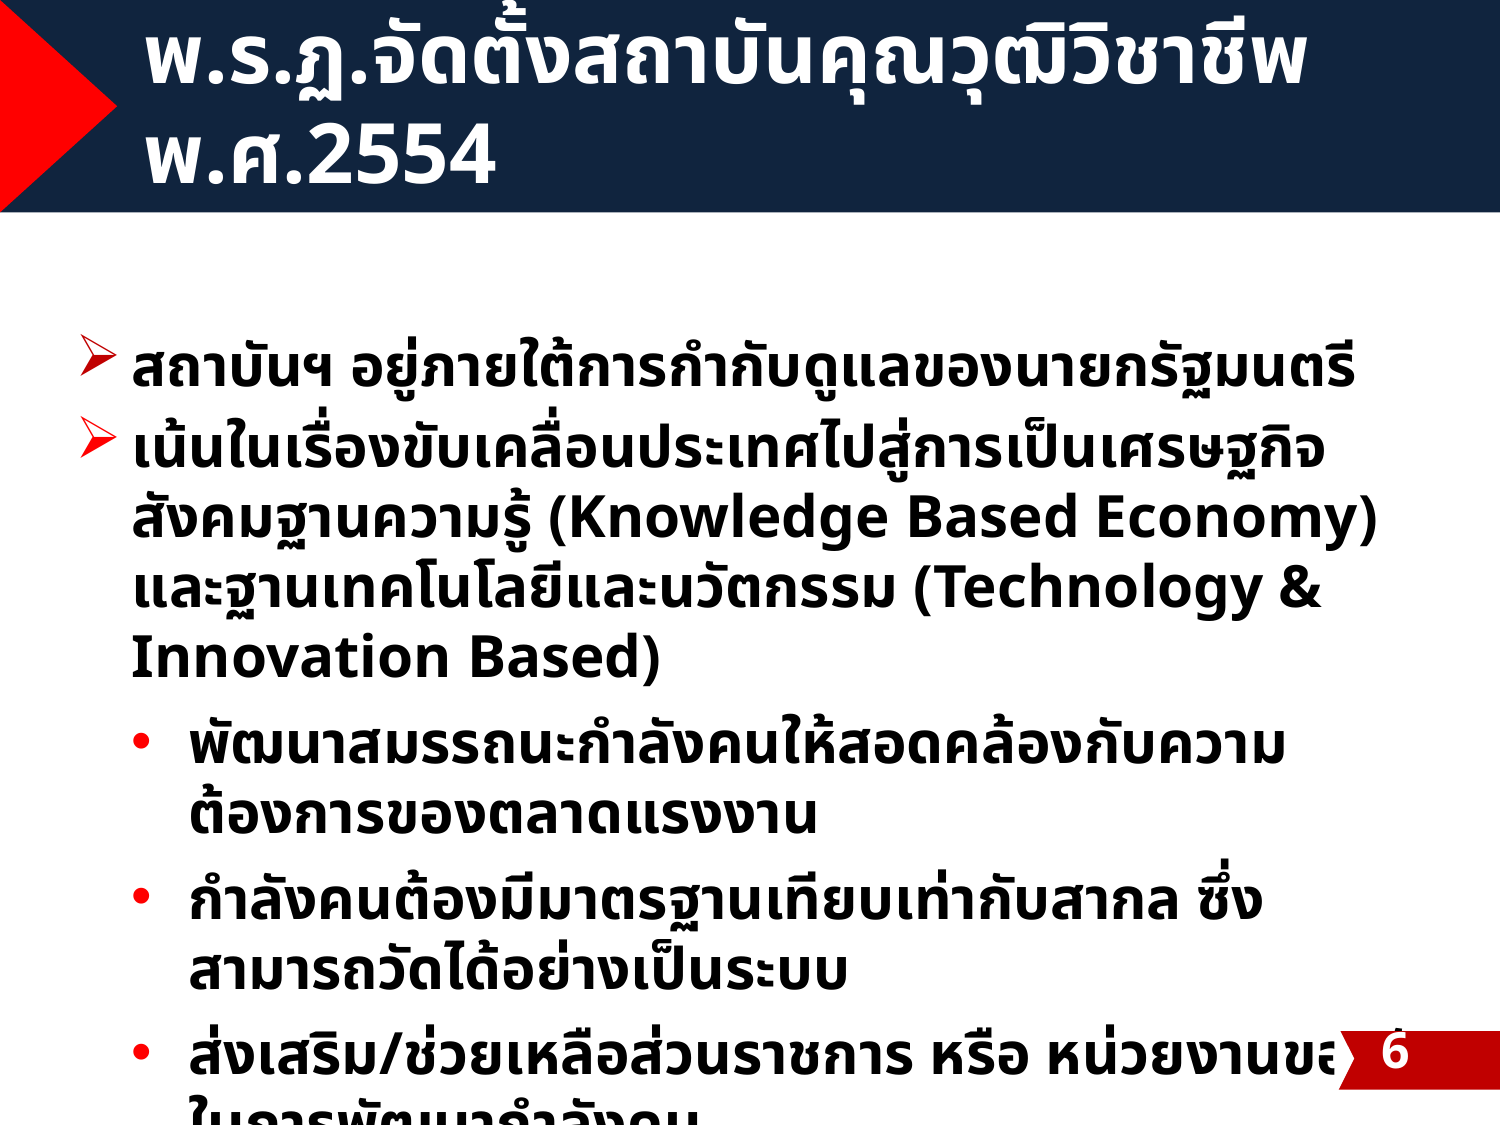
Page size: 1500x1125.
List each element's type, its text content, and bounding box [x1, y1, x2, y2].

title พ.ร.ฏ.จัดตั้งสถาบันคุณวุฒิวิชาชีพ พ.ศ.2554 [128, 7, 1412, 193]
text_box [1334, 1018, 1500, 1099]
list สถาบันฯ อยู่ภายใต้การกำกับดูแลของนายกรัฐมนตรี เน้นในเรื่องขับเคลื่อนประเทศไปสู่การเป็นเศรษฐกิจสังคมฐานความรู้ (Knowledge Based Economy) และฐานเทคโนโลยีและนวัตกรรม (Technology & Innovation Based) พัฒนาสมรรถนะกำลังคนให้สอดคล้องกับความต้องการของตลาดแรงงาน กำลังคนต้องมีมาตรฐานเทียบเท่ากับสากล ซึ่งสามารถวัดได้อย่างเป็นระบบ ส่งเสริม/ช่วยเหลือส่วนราชการ หรือ หน่วยงานของรัฐในการพัฒนากำลังคน [60, 320, 1471, 789]
slide_number 6 [1277, 1023, 1329, 1084]
text_box [0, 0, 120, 215]
text_box [3, 0, 1500, 214]
